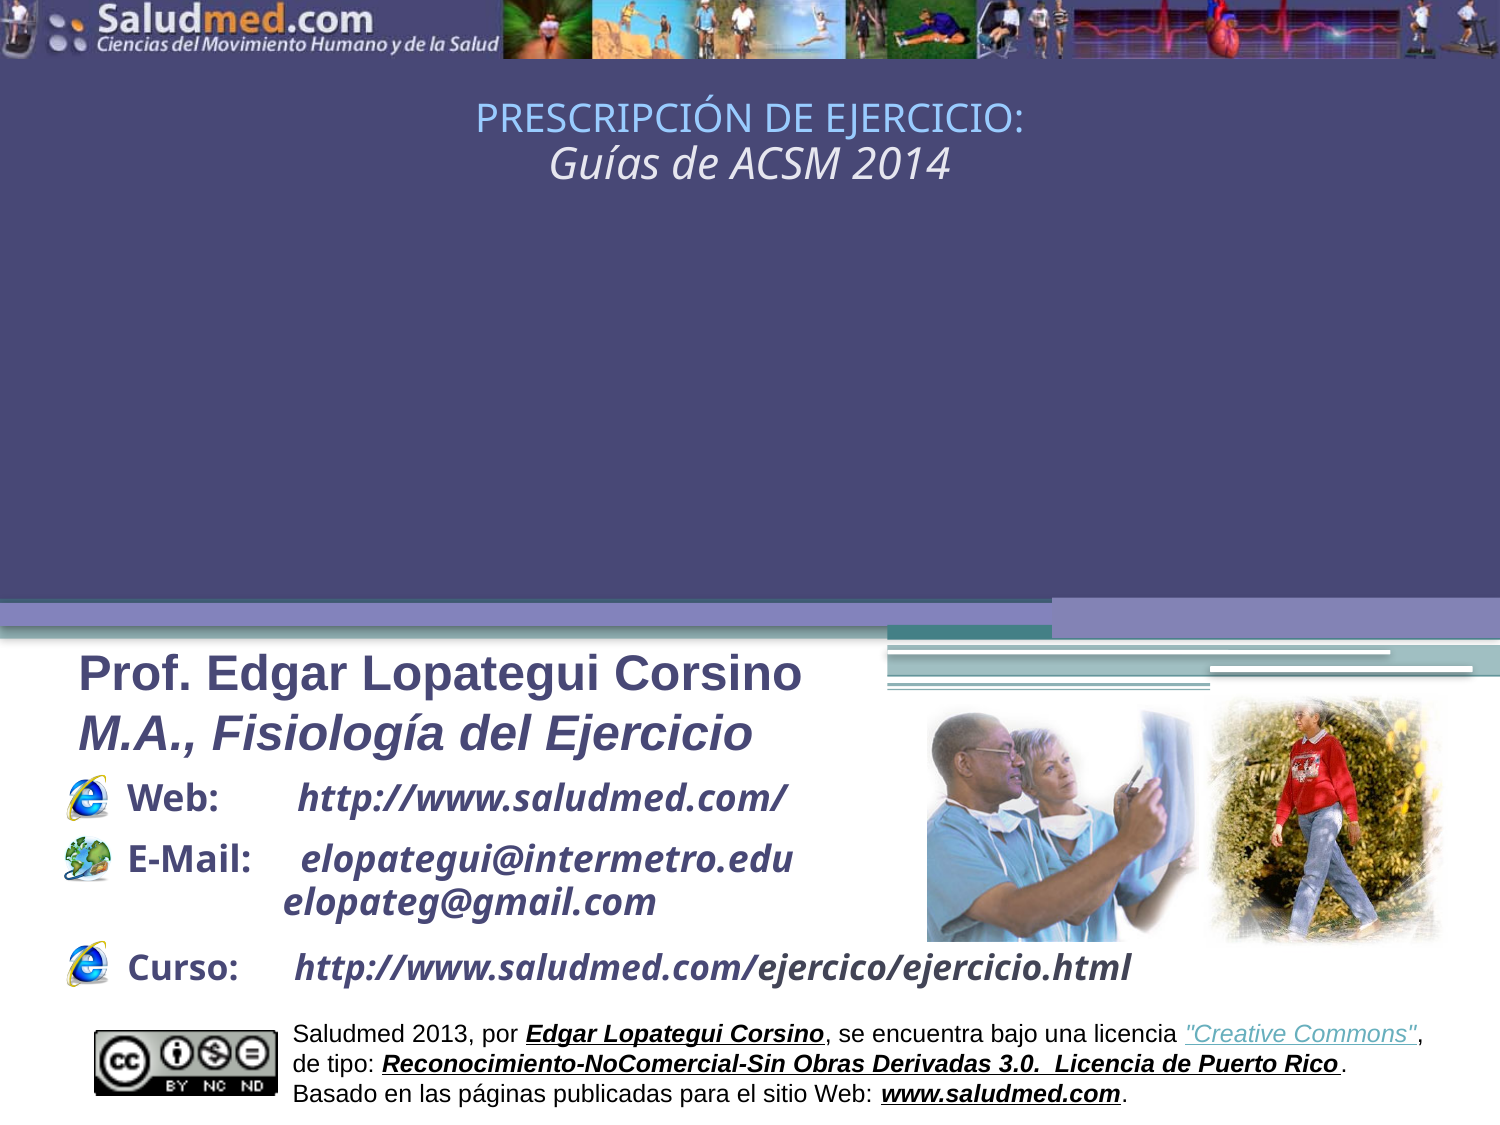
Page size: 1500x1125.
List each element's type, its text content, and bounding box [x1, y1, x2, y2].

picture [64, 774, 113, 823]
text_box Web: http://www.saludmed.com/ [117, 775, 892, 823]
text_box Curso: http://www.saludmed.com/ejercico/ejercicio.html [112, 940, 1471, 1000]
picture [94, 1030, 278, 1096]
picture [927, 680, 1459, 940]
title PRESCRIPCIÓN DE EJERCICIO: Guías de ACSM 2014 [0, 90, 1500, 197]
picture [64, 833, 113, 882]
text_box E-Mail: elopategui@intermetro.edu elopateg@gmail.com [111, 834, 869, 929]
picture [64, 940, 113, 988]
text_box Prof. Edgar Lopategui Corsino M.A., Fisiología del Ejercicio [53, 639, 835, 775]
picture [0, 0, 1500, 59]
